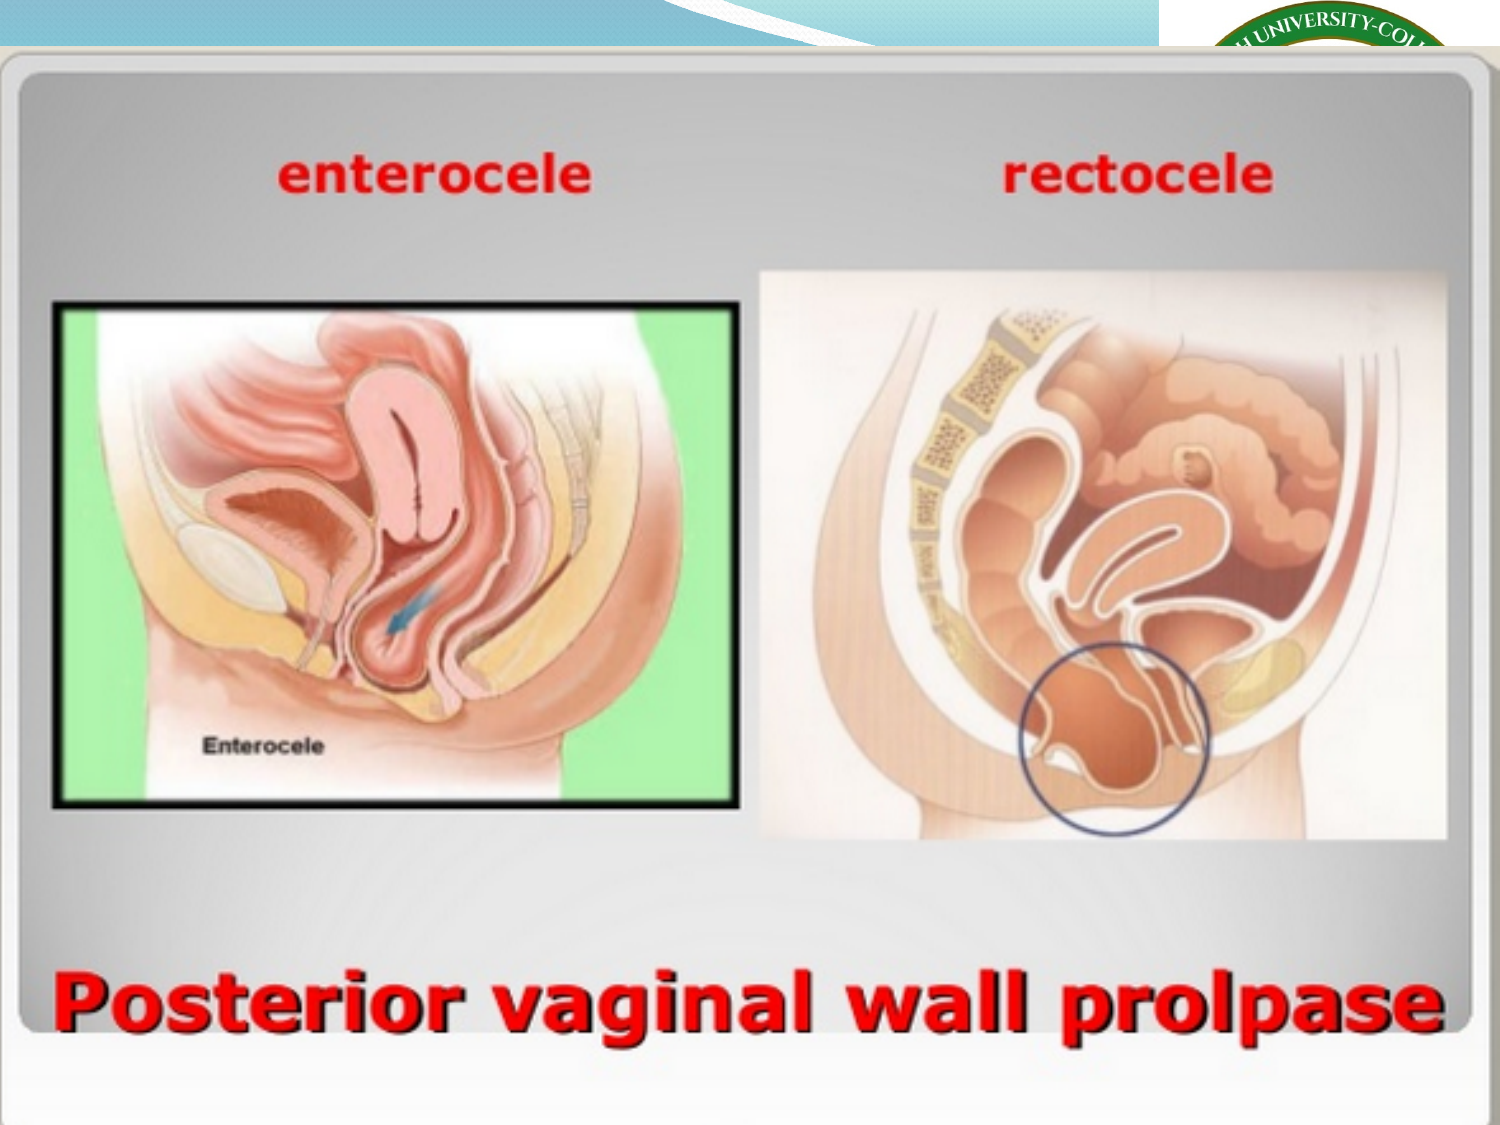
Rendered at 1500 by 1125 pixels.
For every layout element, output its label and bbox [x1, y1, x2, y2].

picture [1159, 0, 1500, 46]
list [0, 46, 1500, 1125]
